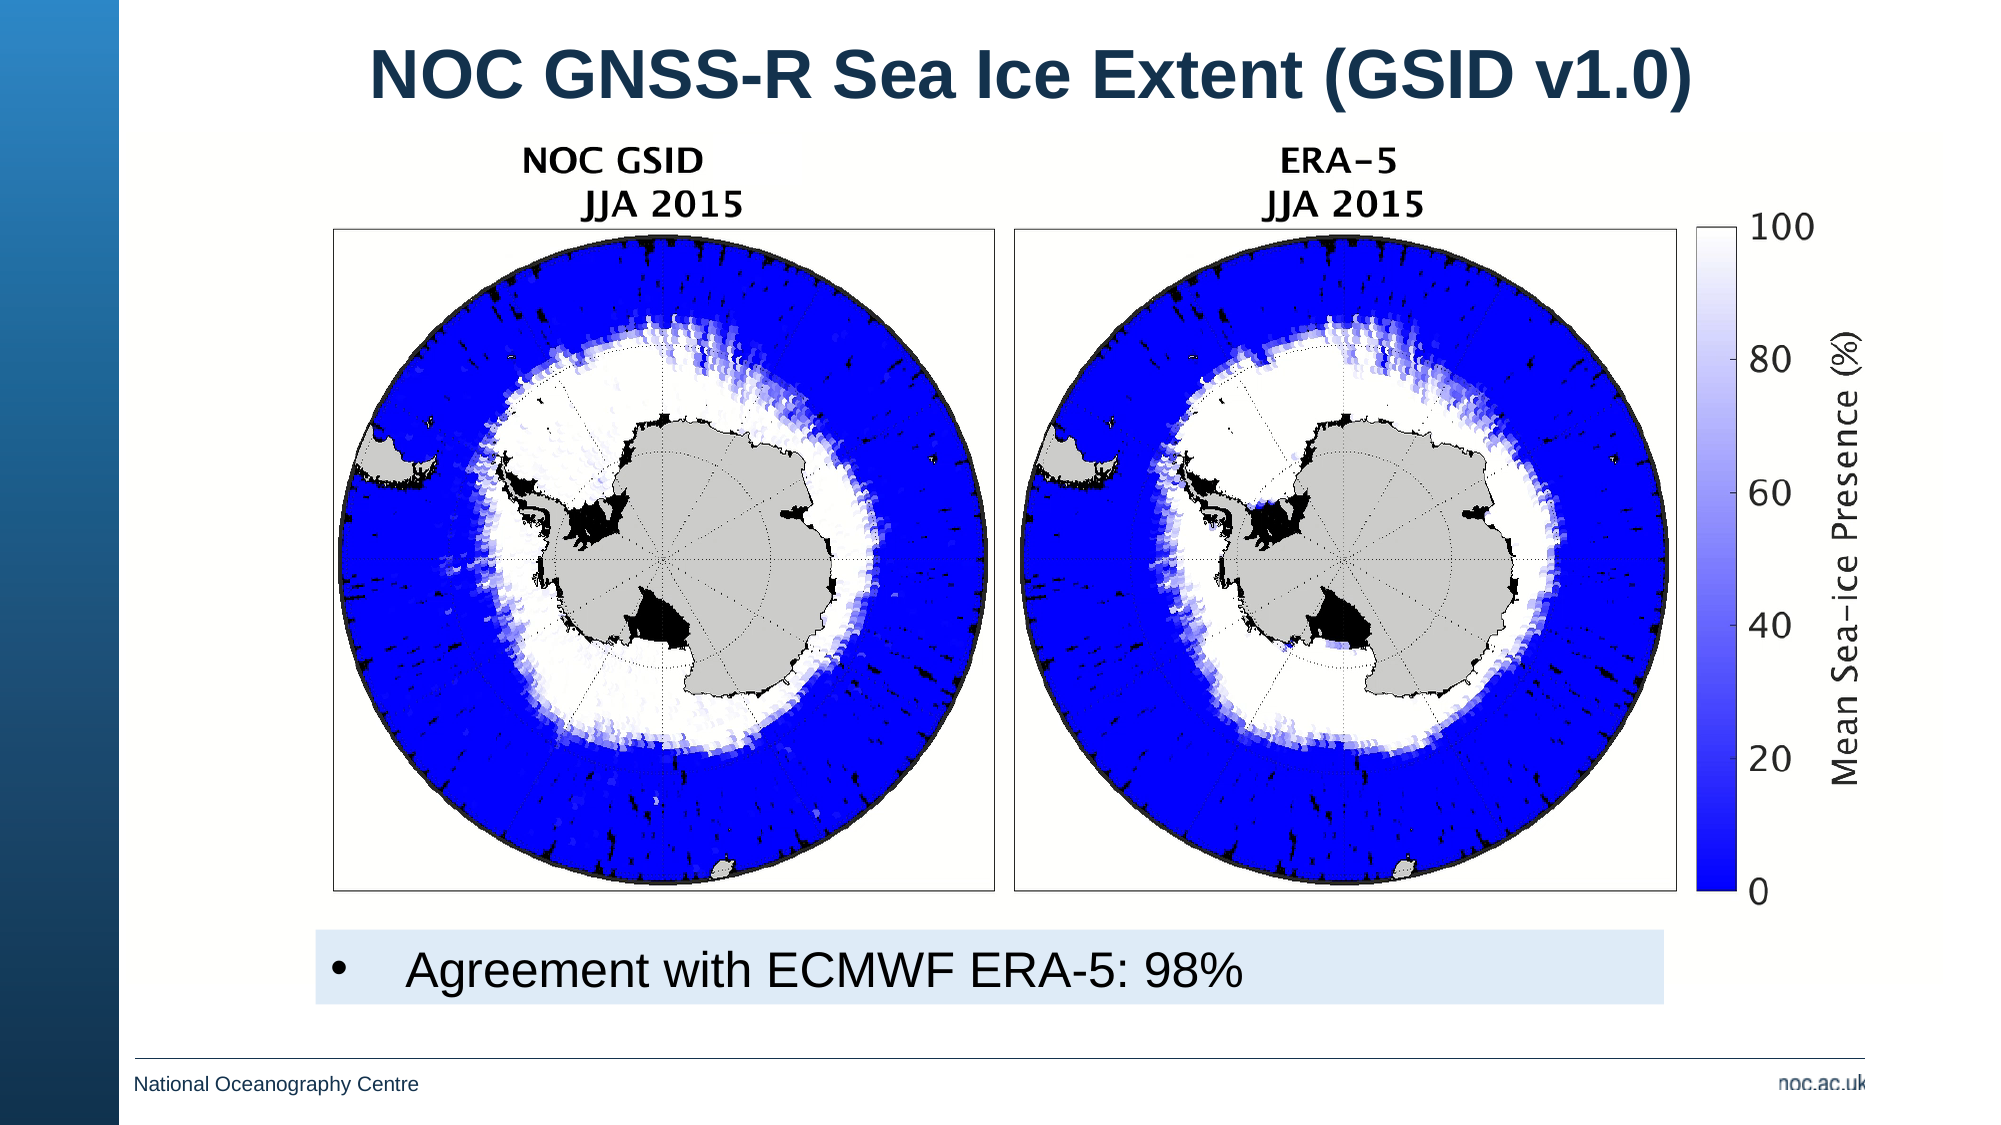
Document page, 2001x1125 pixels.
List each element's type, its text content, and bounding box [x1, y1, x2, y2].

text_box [125, 131, 1944, 984]
text_box Agreement with ECMWF ERA-5: 98% [315, 984, 1664, 1005]
title NOC GNSS-R Sea Ice Extent (GSID v1.0) [159, 43, 1906, 114]
picture [0, 0, 119, 1125]
